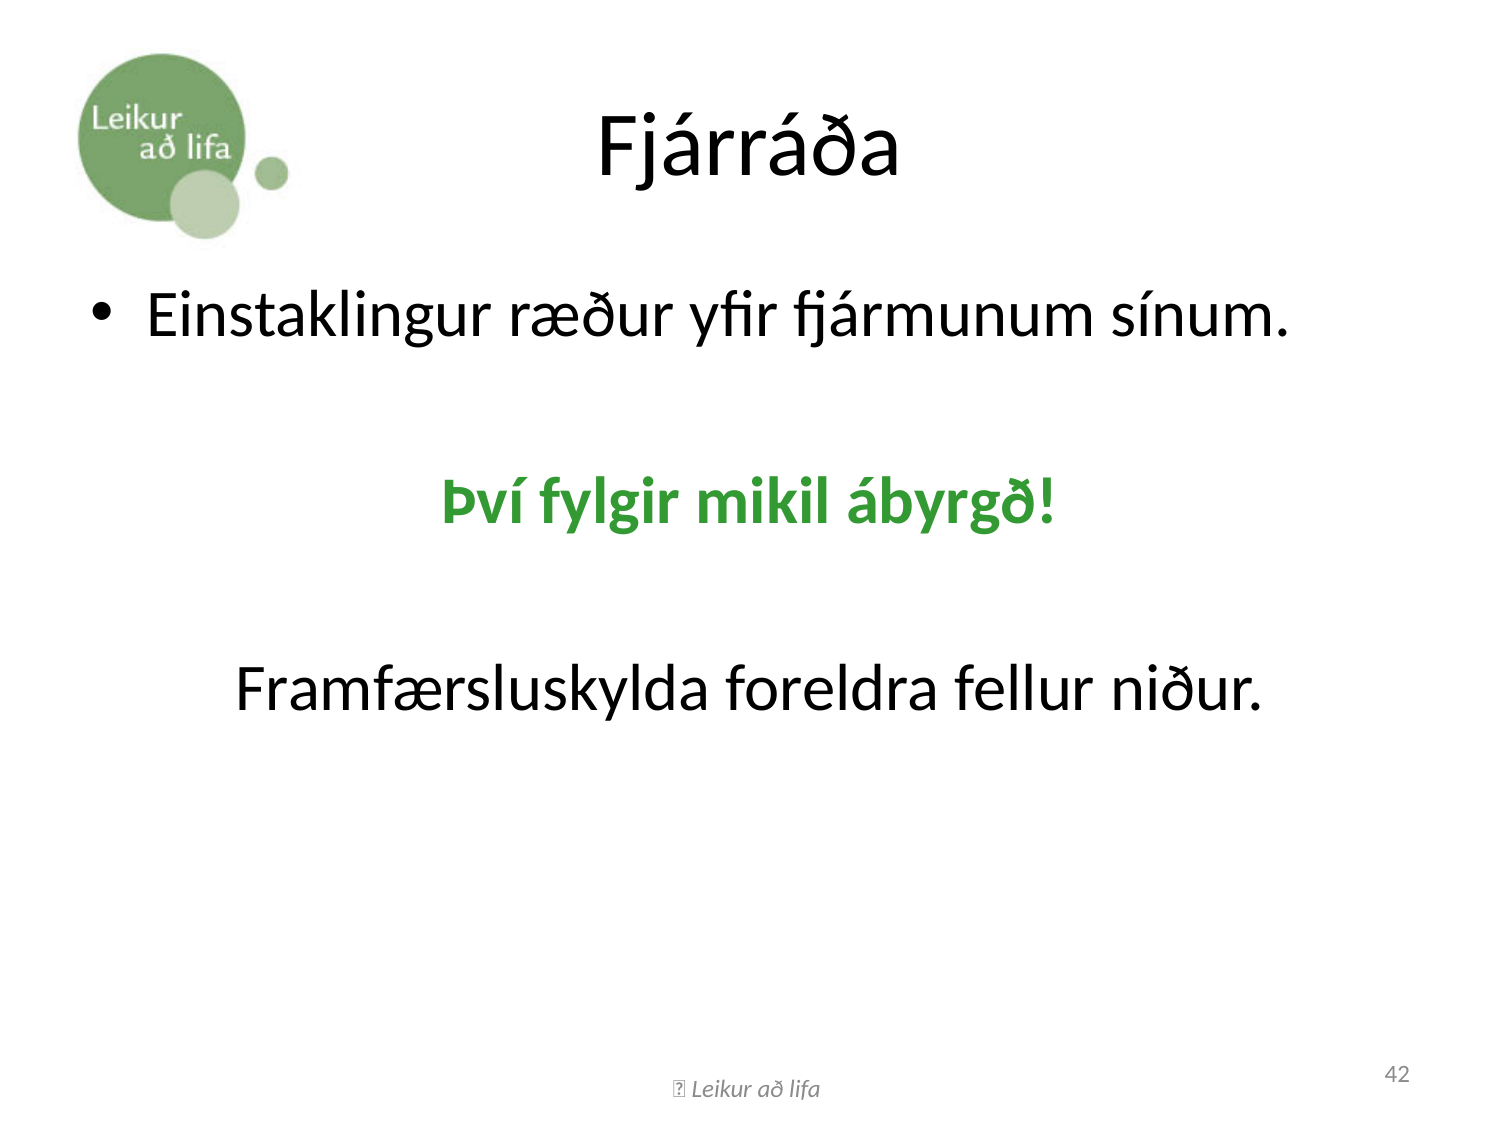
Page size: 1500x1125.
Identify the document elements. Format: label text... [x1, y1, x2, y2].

picture [0, 0, 443, 443]
footer  Leikur að lifa [512, 1042, 988, 1103]
slide_number 42 [1074, 1042, 1425, 1103]
list Einstaklingur ræður yfir fjármunum sínum. Því fylgir mikil ábyrgð! Framfærsluskylda foreldra fellur niður. [74, 262, 1426, 1006]
title Fjárráða [74, 44, 1426, 233]
